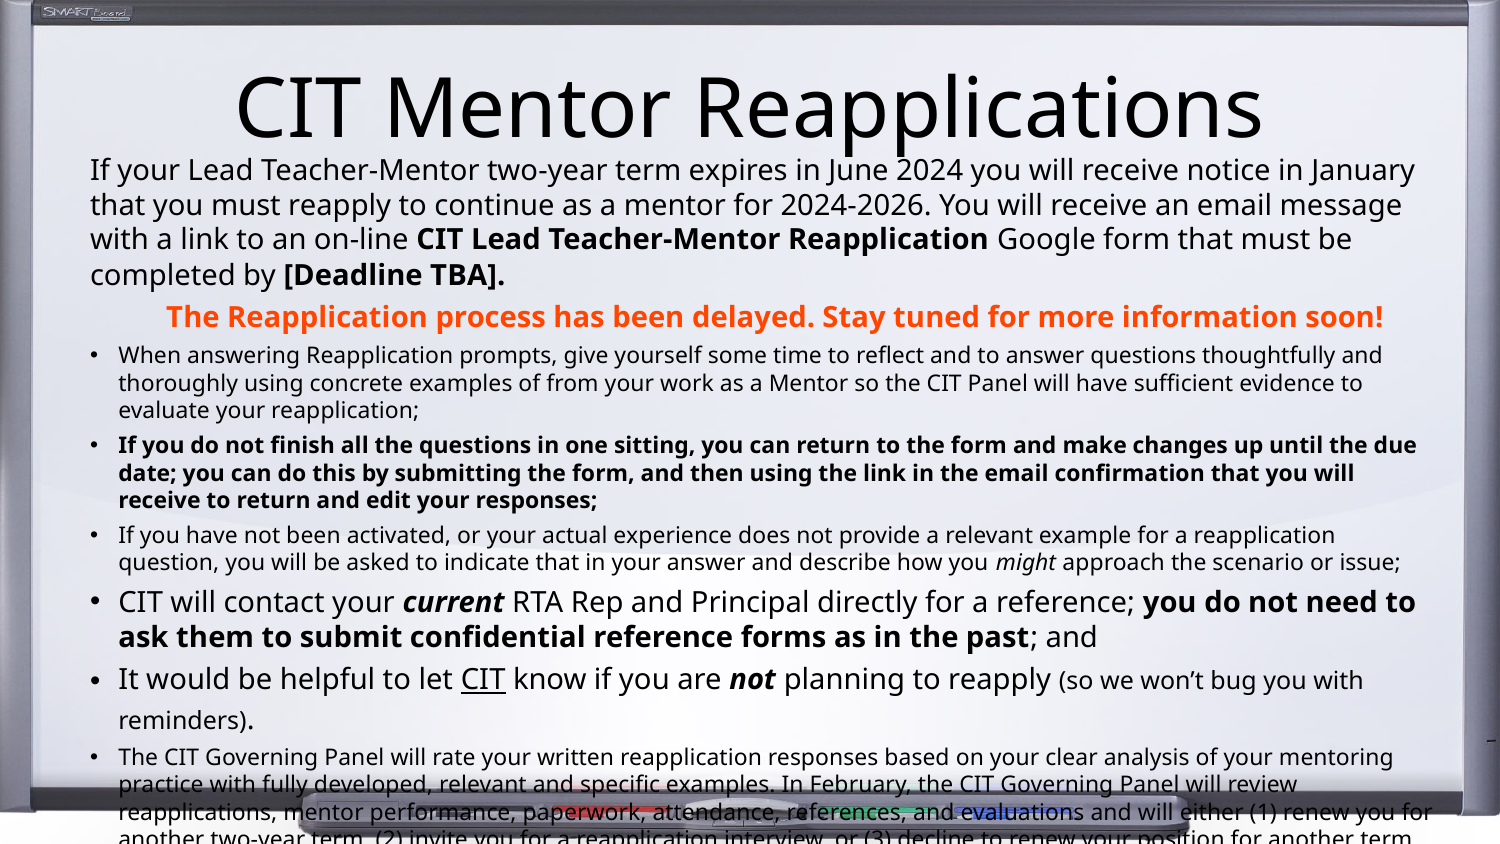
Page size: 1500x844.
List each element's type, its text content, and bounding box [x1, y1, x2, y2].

title CIT Mentor Reapplications [75, 33, 1425, 143]
list If your Lead Teacher-Mentor two-year term expires in June 2024 you will receive notice in January that you must reapply to continue as a mentor for 2024-2026. You will receive an email message with a link to an on-line CIT Lead Teacher-Mentor Reapplication Google form that must be completed by [Deadline TBA]. The Reapplication process has been delayed. Stay tuned for more information soon! When answering Reapplication prompts, give yourself some time to reflect and to answer questions thoughtfully and thoroughly using concrete examples of from your work as a Mentor so the CIT Panel will have sufficient evidence to evaluate your reapplication; If you do not finish all the questions in one sitting, you can return to the form and make changes up until the due date; you can do this by submitting the form, and then using the link in the email confirmation that you will receive to return and edit your responses; If you have not been activated, or your actual experience does not provide a relevant example for a reapplication question, you will be asked to indicate that in your answer and describe how you might approach the scenario or issue; CIT will contact your current RTA Rep and Principal directly for a reference; you do not need to ask them to submit confidential reference forms as in the past; and It would be helpful to let CIT know if you are not planning to reapply (so we won’t bug you with reminders). The CIT Governing Panel will rate your written reapplication responses based on your clear analysis of your mentoring practice with fully developed, relevant and specific examples. In February, the CIT Governing Panel will review reapplications, mentor performance, paperwork, attendance, references, and evaluations and will either (1) renew you for another two-year term, (2) invite you for a reapplication interview, or (3) decline to renew your position for another term. Email stefan.cohen@rcsdk12.org with questions. [75, 143, 1457, 782]
picture [0, 0, 1500, 844]
